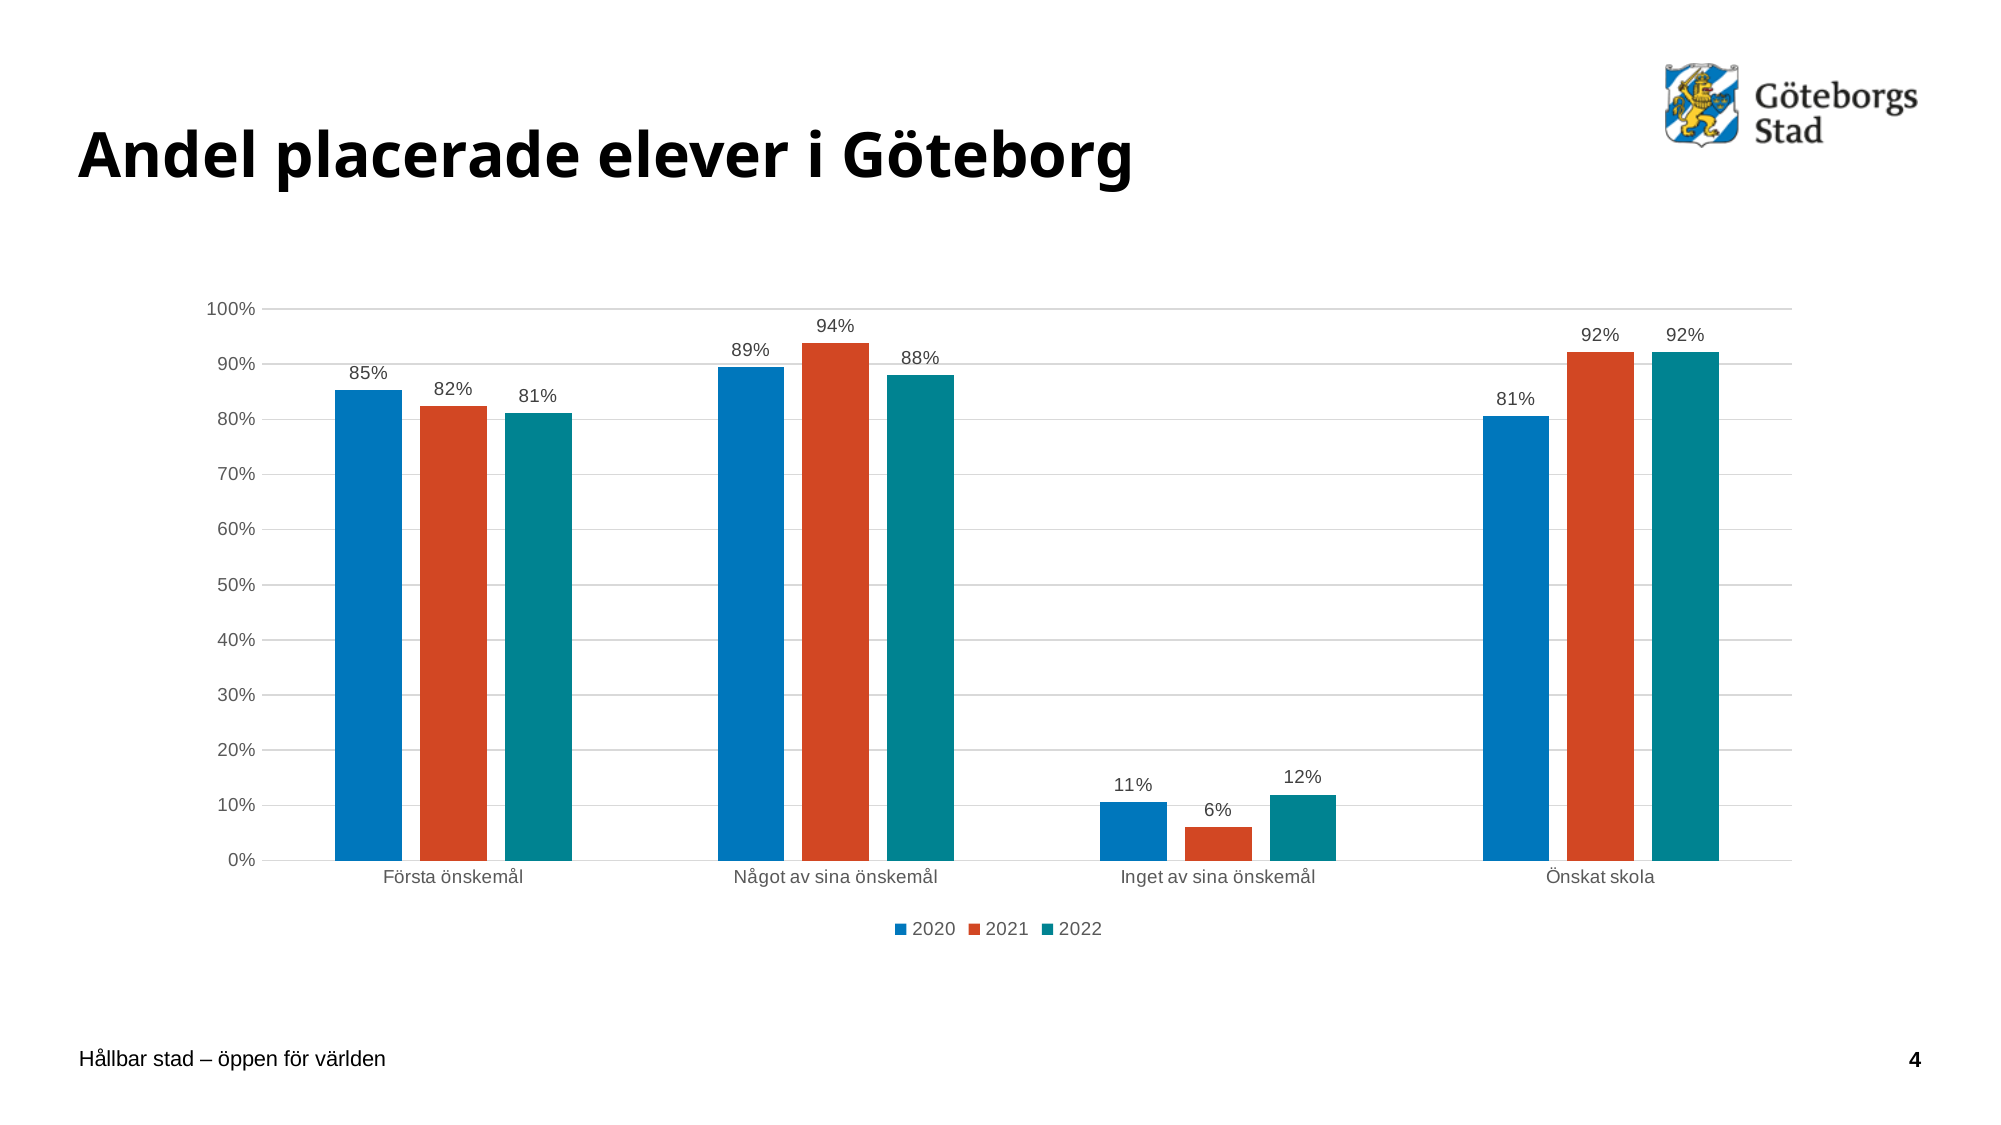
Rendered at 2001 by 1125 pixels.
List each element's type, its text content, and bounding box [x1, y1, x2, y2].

picture [1665, 63, 1918, 148]
chart [173, 284, 1825, 947]
title Andel placerade elever i Göteborg [78, 63, 1583, 252]
